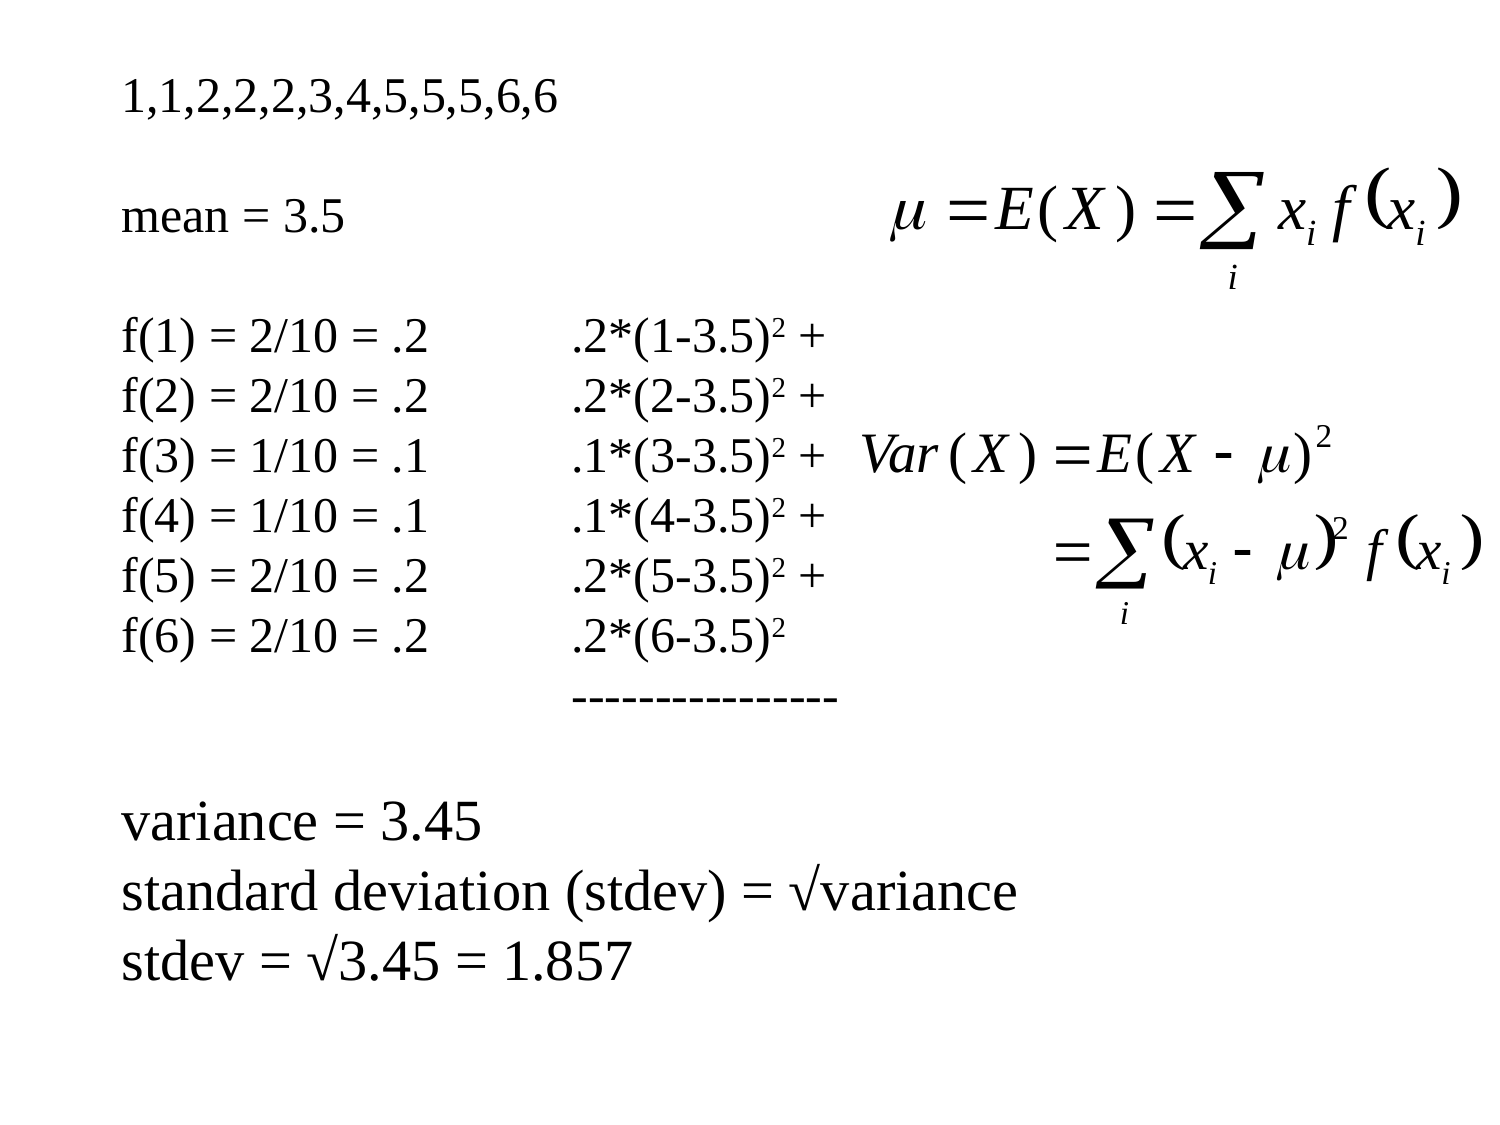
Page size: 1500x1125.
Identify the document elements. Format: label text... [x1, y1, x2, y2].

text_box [856, 408, 1486, 638]
text_box 1,1,2,2,2,3,4,5,5,5,6,6 mean = 3.5 f(1) = 2/10 = .2 .2*(1-3.5)2 + f(2) = 2/10 = .2 .2*(2-3.5)2 + f(3) = 1/10 = .1 .1*(3-3.5)2 + f(4) = 1/10 = .1 .1*(4-3.5)2 + f(5) = 2/10 = .2 .2*(5-3.5)2 + f(6) = 2/10 = .2 .2*(6-3.5)2 ---------------- variance = 3.45 standard deviation (stdev) = √variance stdev = √3.45 = 1.857 [106, 55, 1049, 1060]
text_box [877, 160, 1464, 303]
